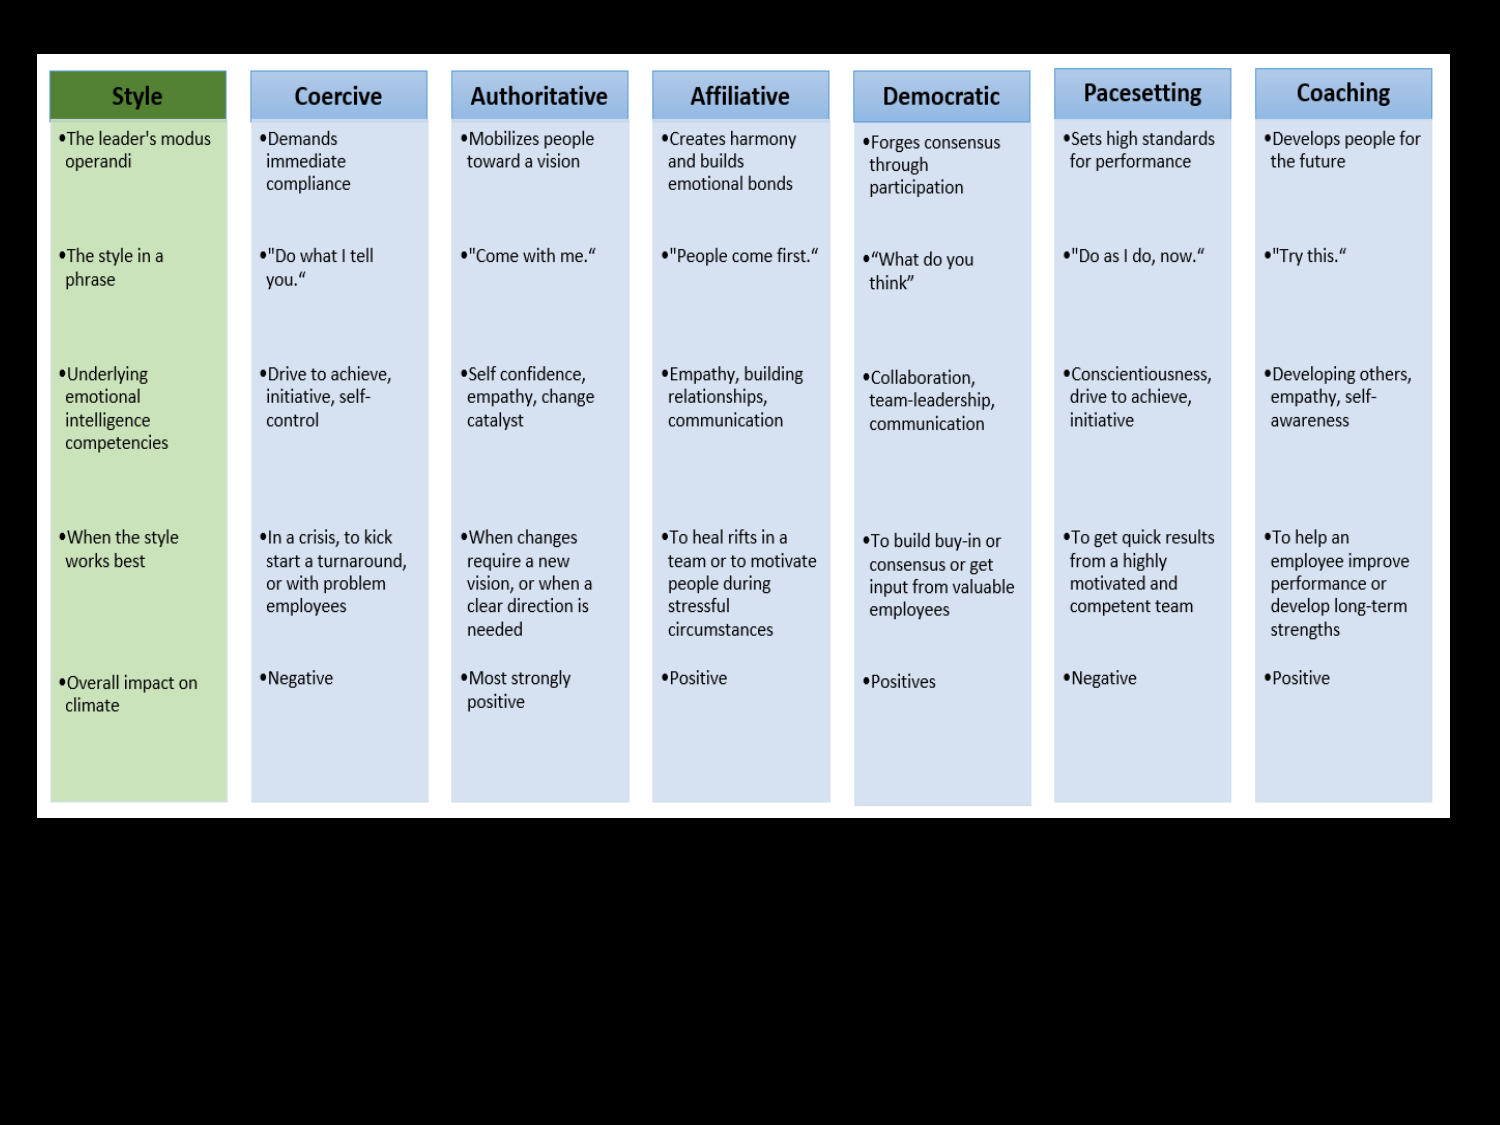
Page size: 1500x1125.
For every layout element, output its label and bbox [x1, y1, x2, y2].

picture [37, 54, 1451, 818]
